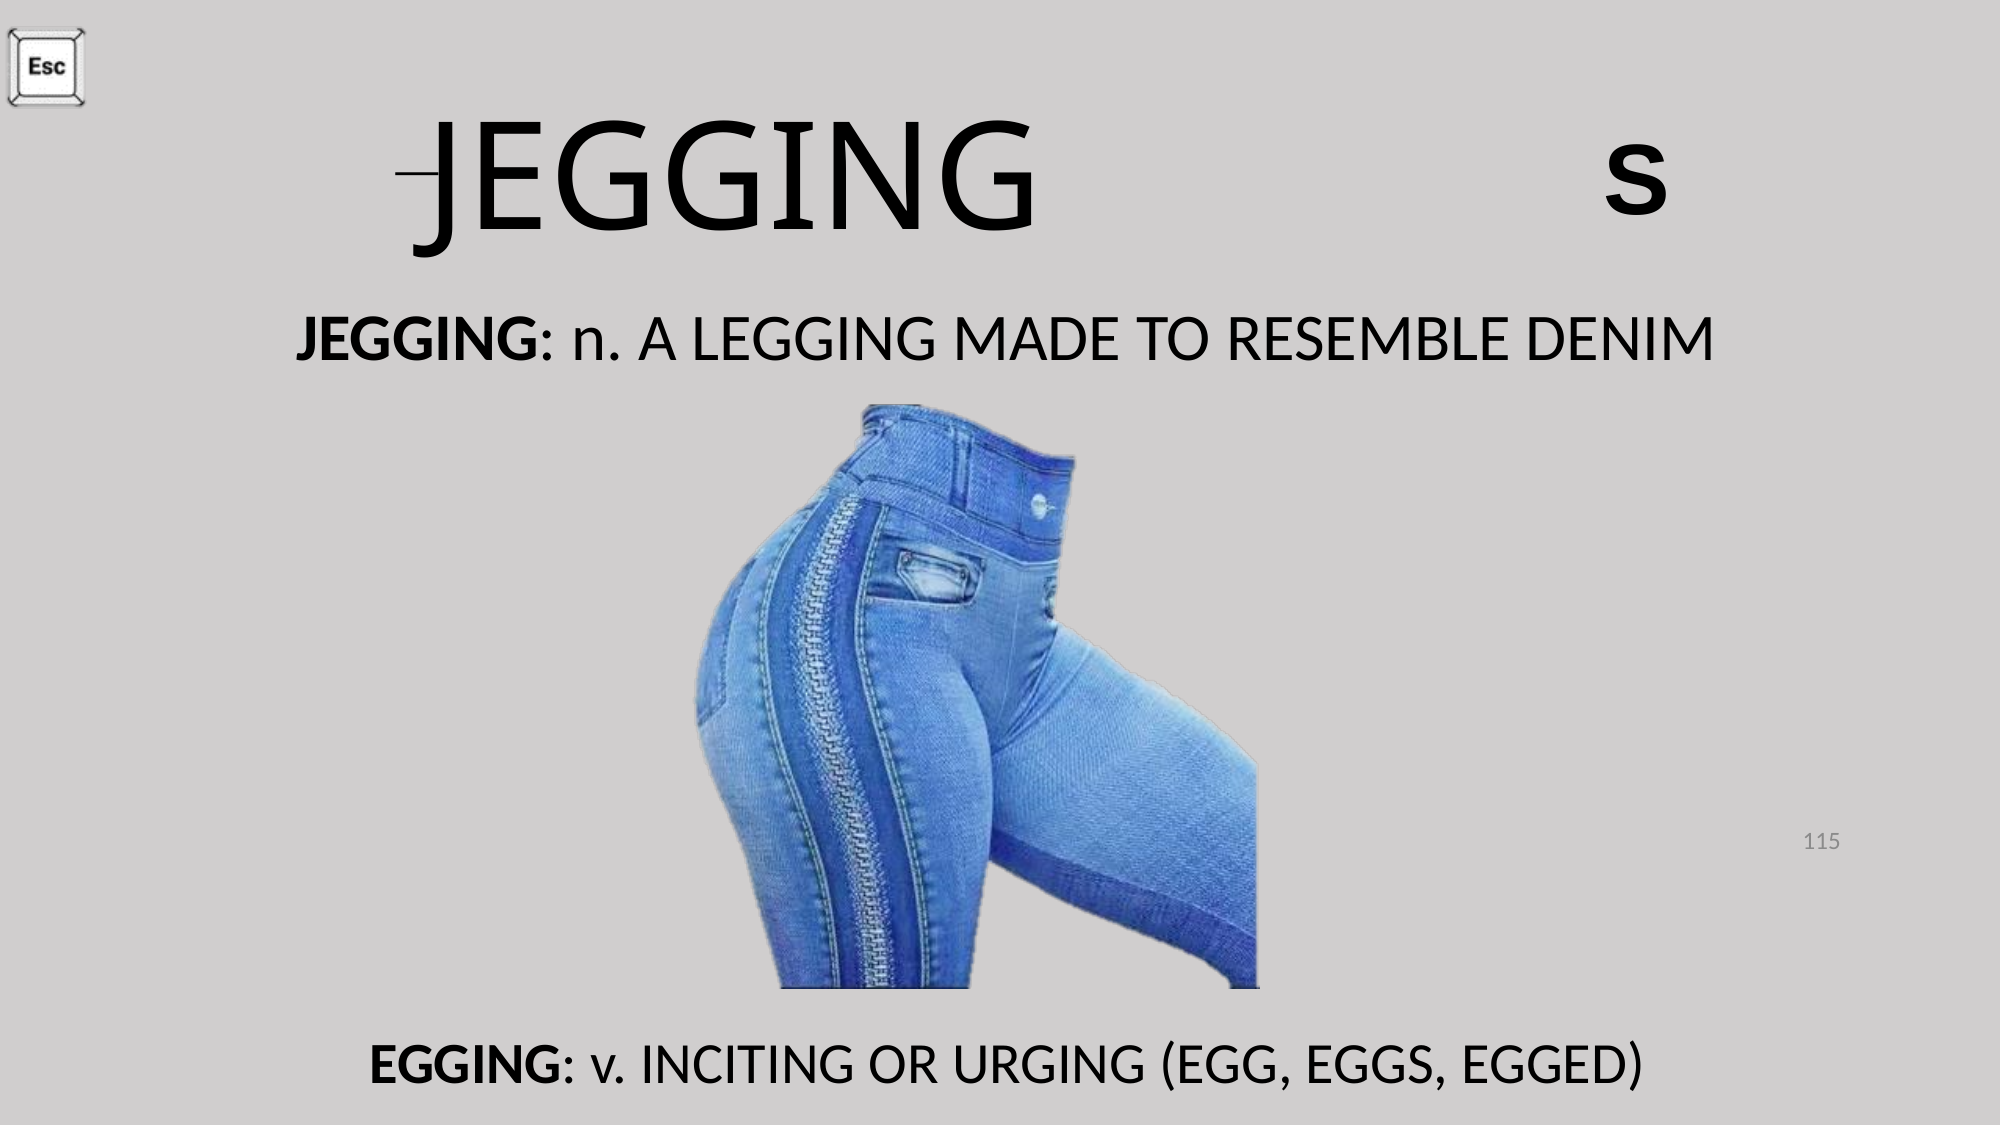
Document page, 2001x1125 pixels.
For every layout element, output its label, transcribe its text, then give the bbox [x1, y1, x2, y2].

picture [0, 19, 98, 126]
picture [554, 397, 1260, 989]
text_box S [1588, 107, 1721, 243]
text_box _ [381, 83, 514, 189]
text_box EGGING: v. INCITING OR URGING (EGG, EGGS, EGGED) [354, 1017, 1830, 1103]
text_box JEGGING [410, 72, 1687, 267]
text_box JEGGING: n. A LEGGING MADE TO RESEMBLE DENIM [281, 286, 1862, 382]
slide_number 115 [1405, 809, 1856, 870]
